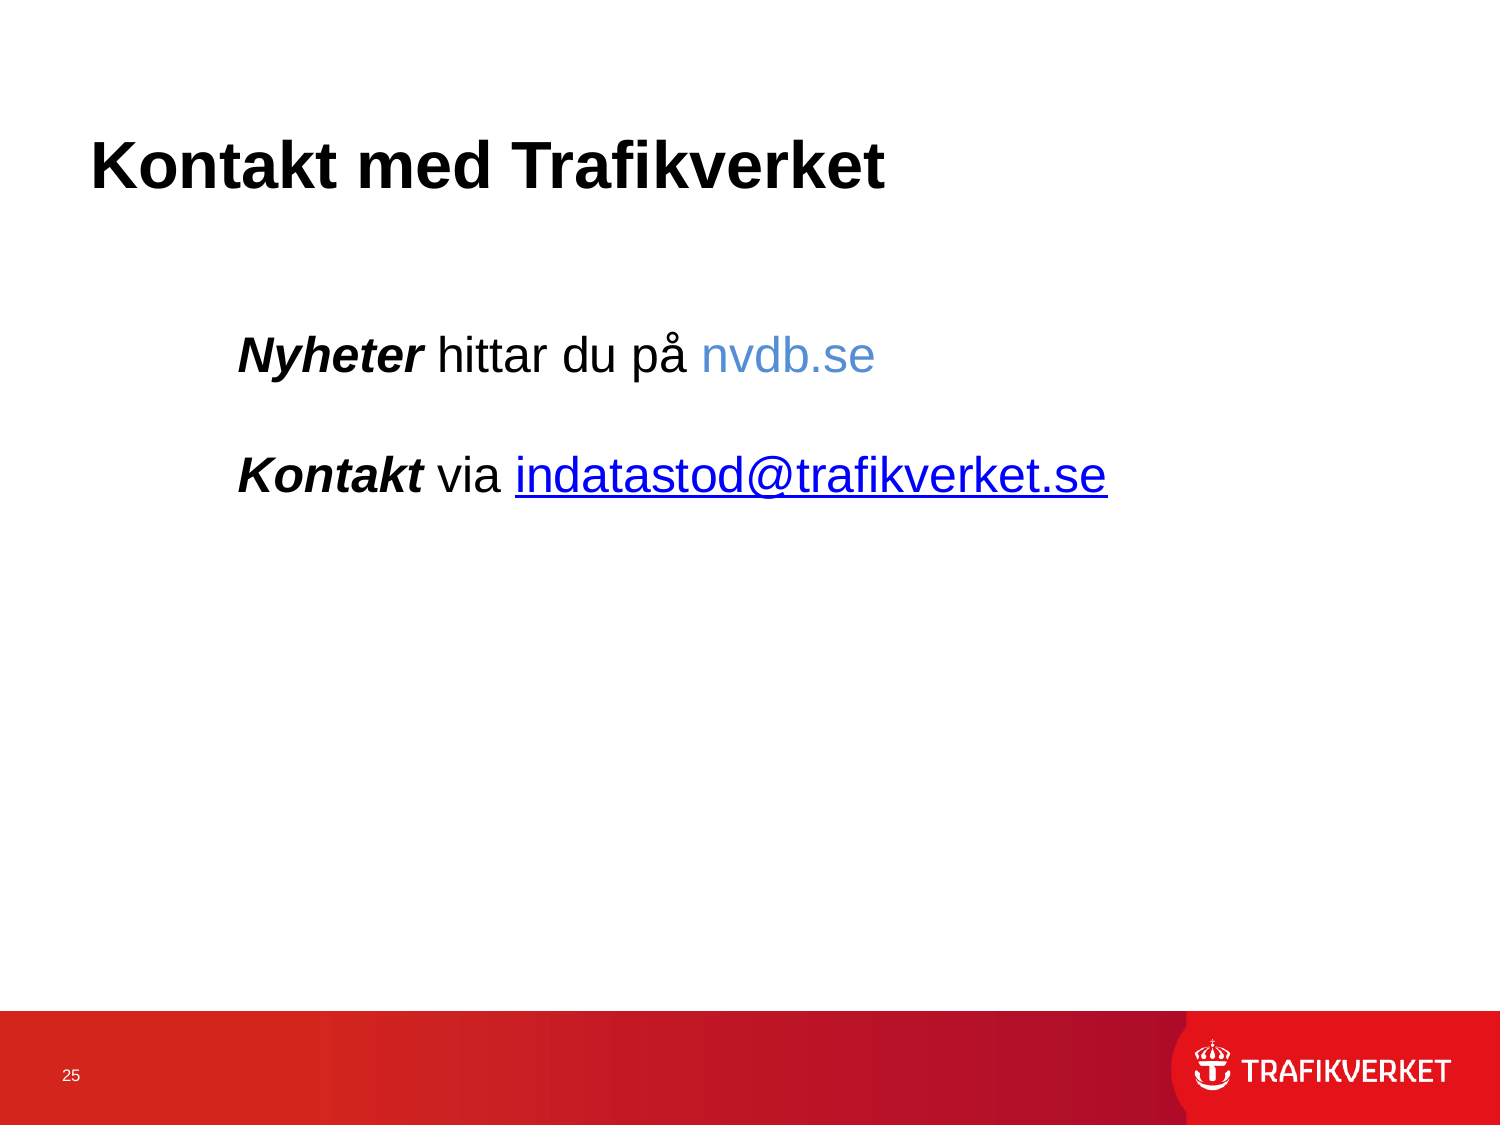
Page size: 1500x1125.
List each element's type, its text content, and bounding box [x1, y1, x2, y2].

picture [0, 1011, 1500, 1125]
title Kontakt med Trafikverket [75, 67, 1425, 256]
text_box Nyheter hittar du på nvdb.se Kontakt via indatastod@trafikverket.se [222, 314, 1123, 510]
